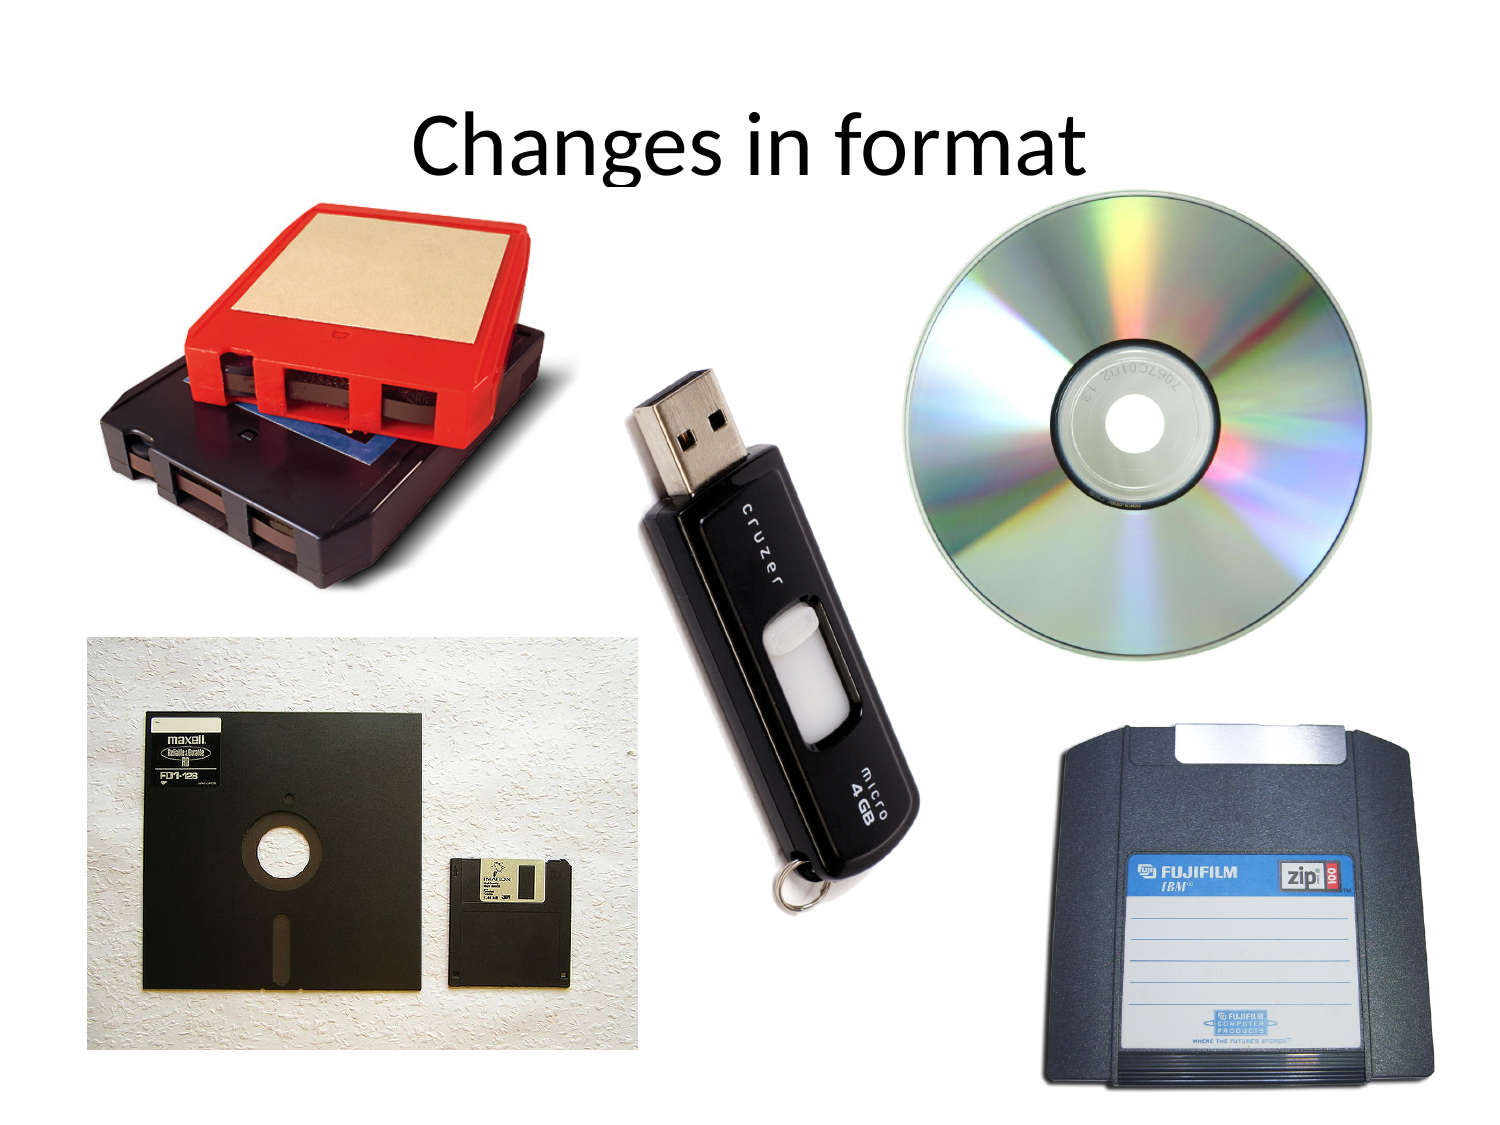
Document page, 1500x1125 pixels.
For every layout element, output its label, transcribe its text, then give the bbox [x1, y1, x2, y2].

title Changes in format [75, 45, 1425, 233]
picture [0, 149, 1447, 1125]
